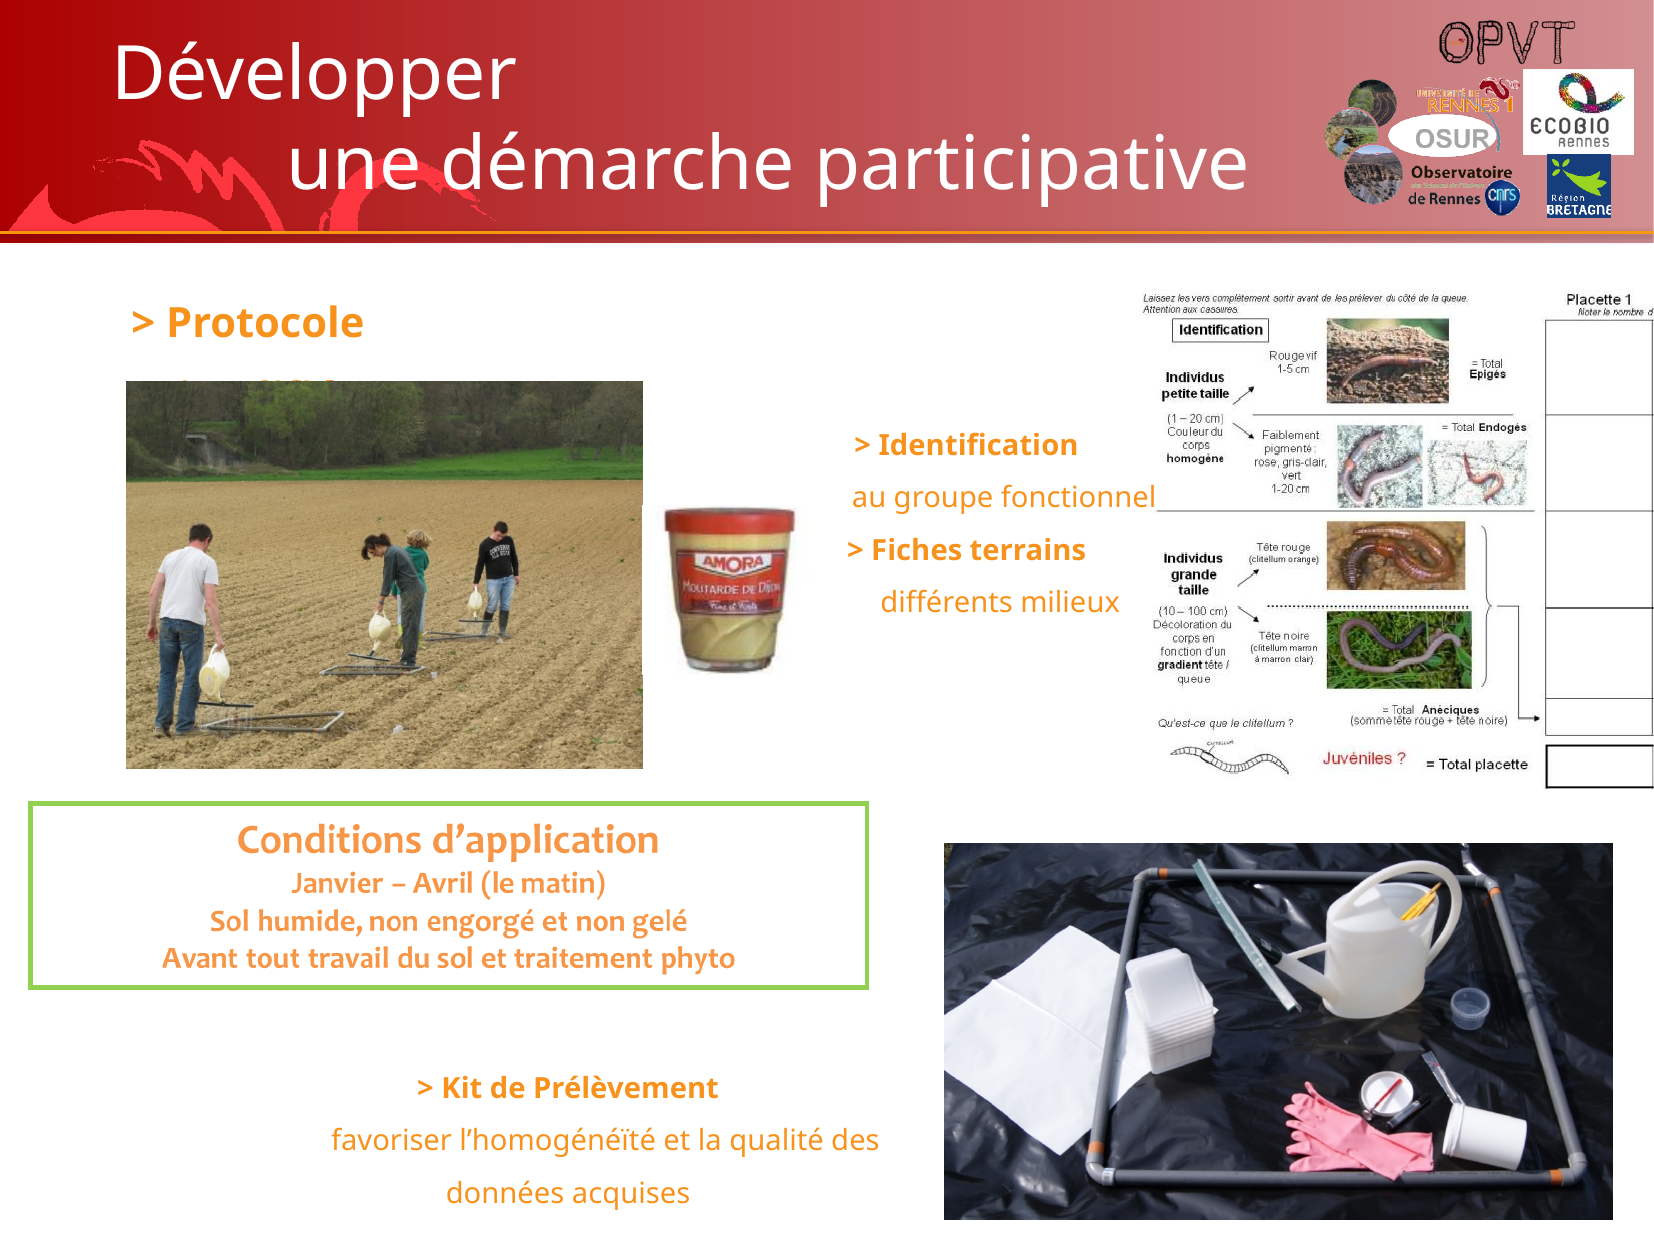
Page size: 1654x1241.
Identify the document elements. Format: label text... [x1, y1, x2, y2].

text_box Développer une démarche participative [94, 11, 1465, 219]
picture [2, 135, 497, 231]
text_box > Identification au groupe fonctionnel > Fiches terrains différents milieux [717, 400, 1131, 627]
picture [126, 381, 813, 770]
picture [1311, 16, 1634, 222]
picture [1136, 289, 1654, 796]
text_box > Protocole simplifié [23, 262, 473, 429]
text_box > Kit de Prélèvement favoriser l’homogénéïté et la qualité des données acquises [179, 1043, 938, 1218]
picture [28, 801, 869, 996]
picture [943, 843, 1614, 1220]
